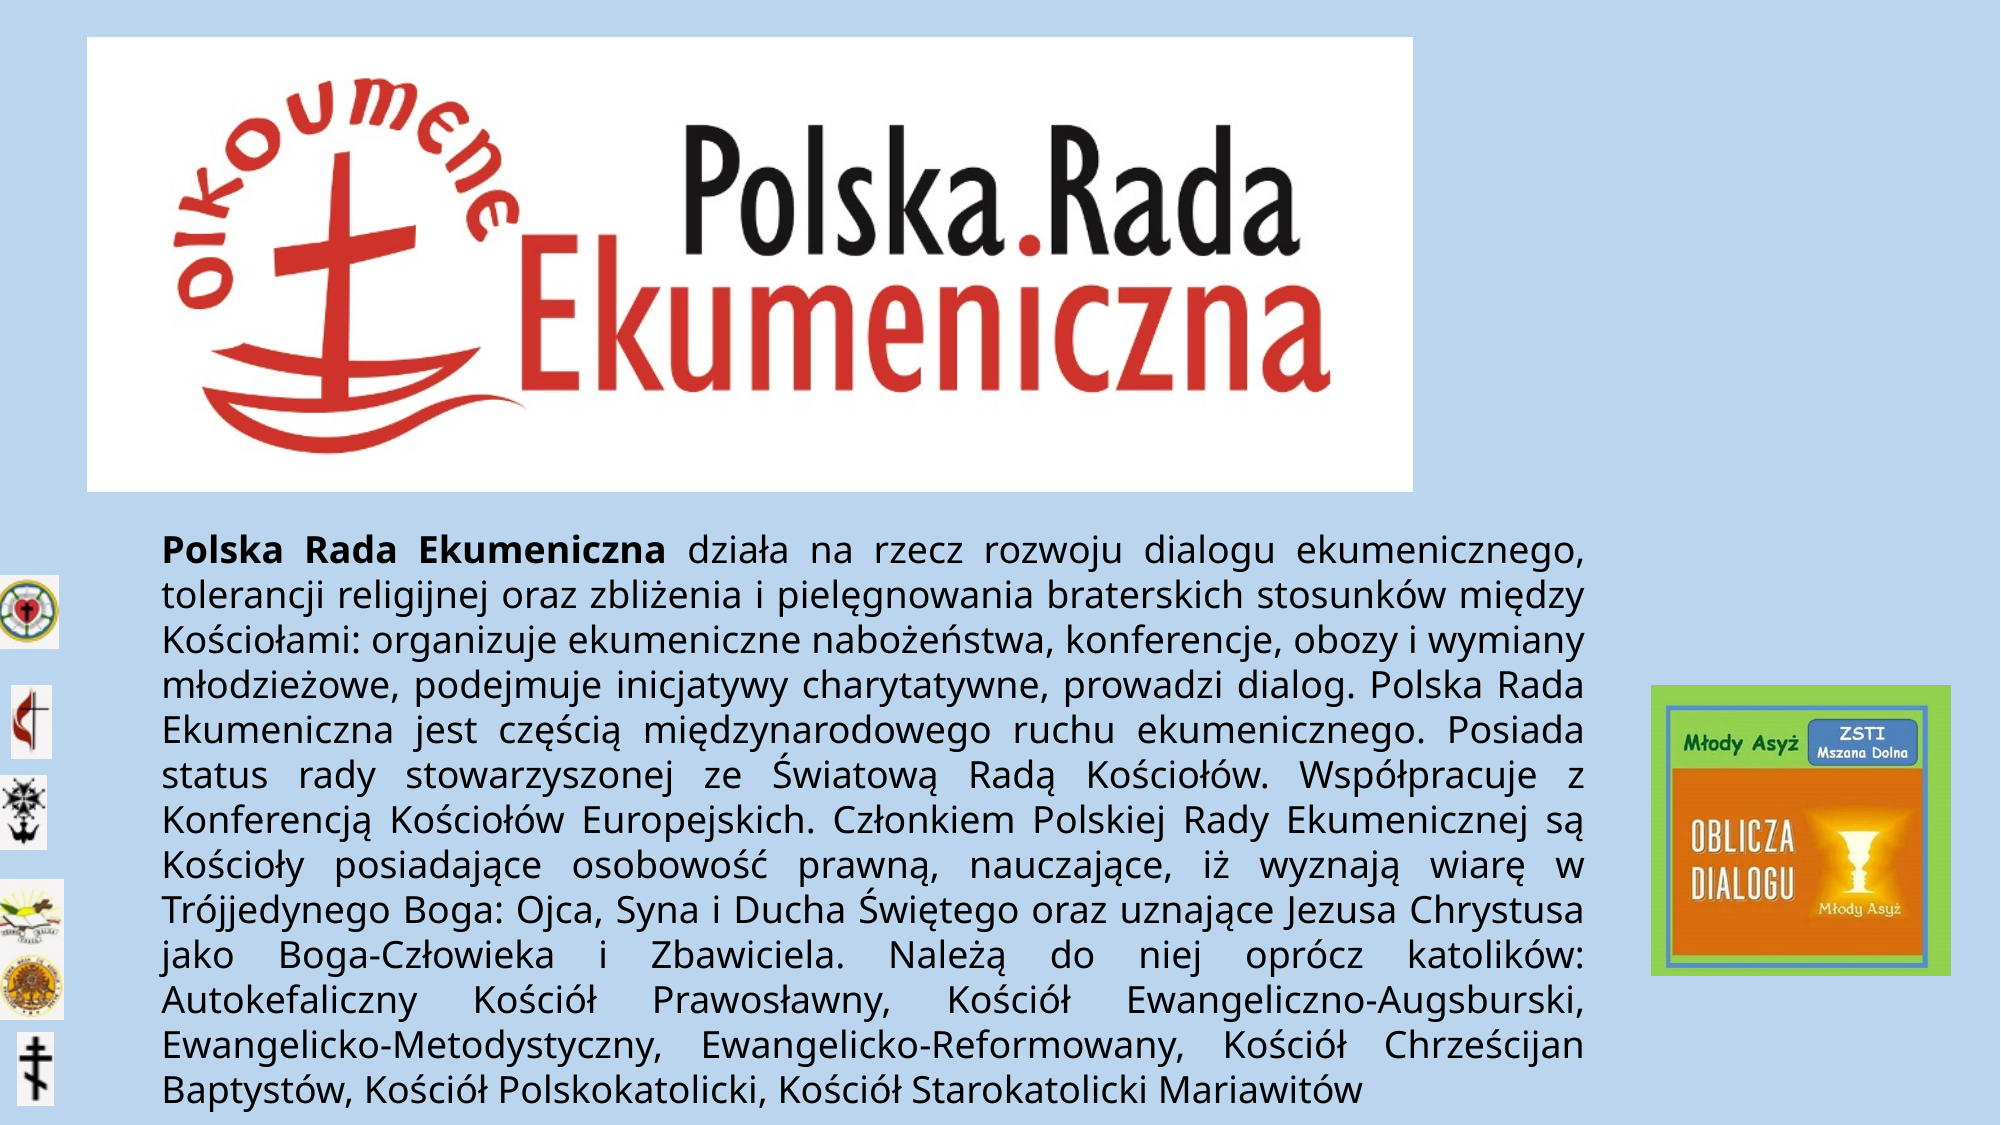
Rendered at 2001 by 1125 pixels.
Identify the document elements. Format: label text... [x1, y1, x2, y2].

picture [1651, 685, 1951, 976]
picture [17, 1032, 54, 1106]
picture [0, 575, 59, 649]
picture [87, 37, 1413, 492]
text_box Polska Rada Ekumeniczna działa na rzecz rozwoju dialogu ekumenicznego, tolerancji religijnej oraz zbliżenia i pielęgnowania braterskich stosunków między Kościołami: organizuje ekumeniczne nabożeństwa, konferencje, obozy i wymiany młodzieżowe, podejmuje inicjatywy charytatywne, prowadzi dialog. Polska Rada Ekumeniczna jest częścią międzynarodowego ruchu ekumenicznego. Posiada status rady stowarzyszonej ze Światową Radą Kościołów. Współpracuje z Konferencją Kościołów Europejskich. Członkiem Polskiej Rady Ekumenicznej są Kościoły posiadające osobowość prawną, nauczające, iż wyznają wiarę w Trójjedynego Boga: Ojca, Syna i Ducha Świętego oraz uznające Jezusa Chrystusa jako Boga-Człowieka i Zbawiciela. Należą do niej oprócz katolików: Autokefaliczny Kościół Prawosławny, Kościół Ewangeliczno-Augsburski, Ewangelicko-Metodystyczny, Ewangelicko-Reformowany, Kościół Chrześcijan Baptystów, Kościół Polskokatolicki, Kościół Starokatolicki Mariawitów [146, 519, 1602, 1119]
picture [0, 879, 64, 1020]
picture [11, 685, 52, 759]
picture [0, 775, 47, 850]
